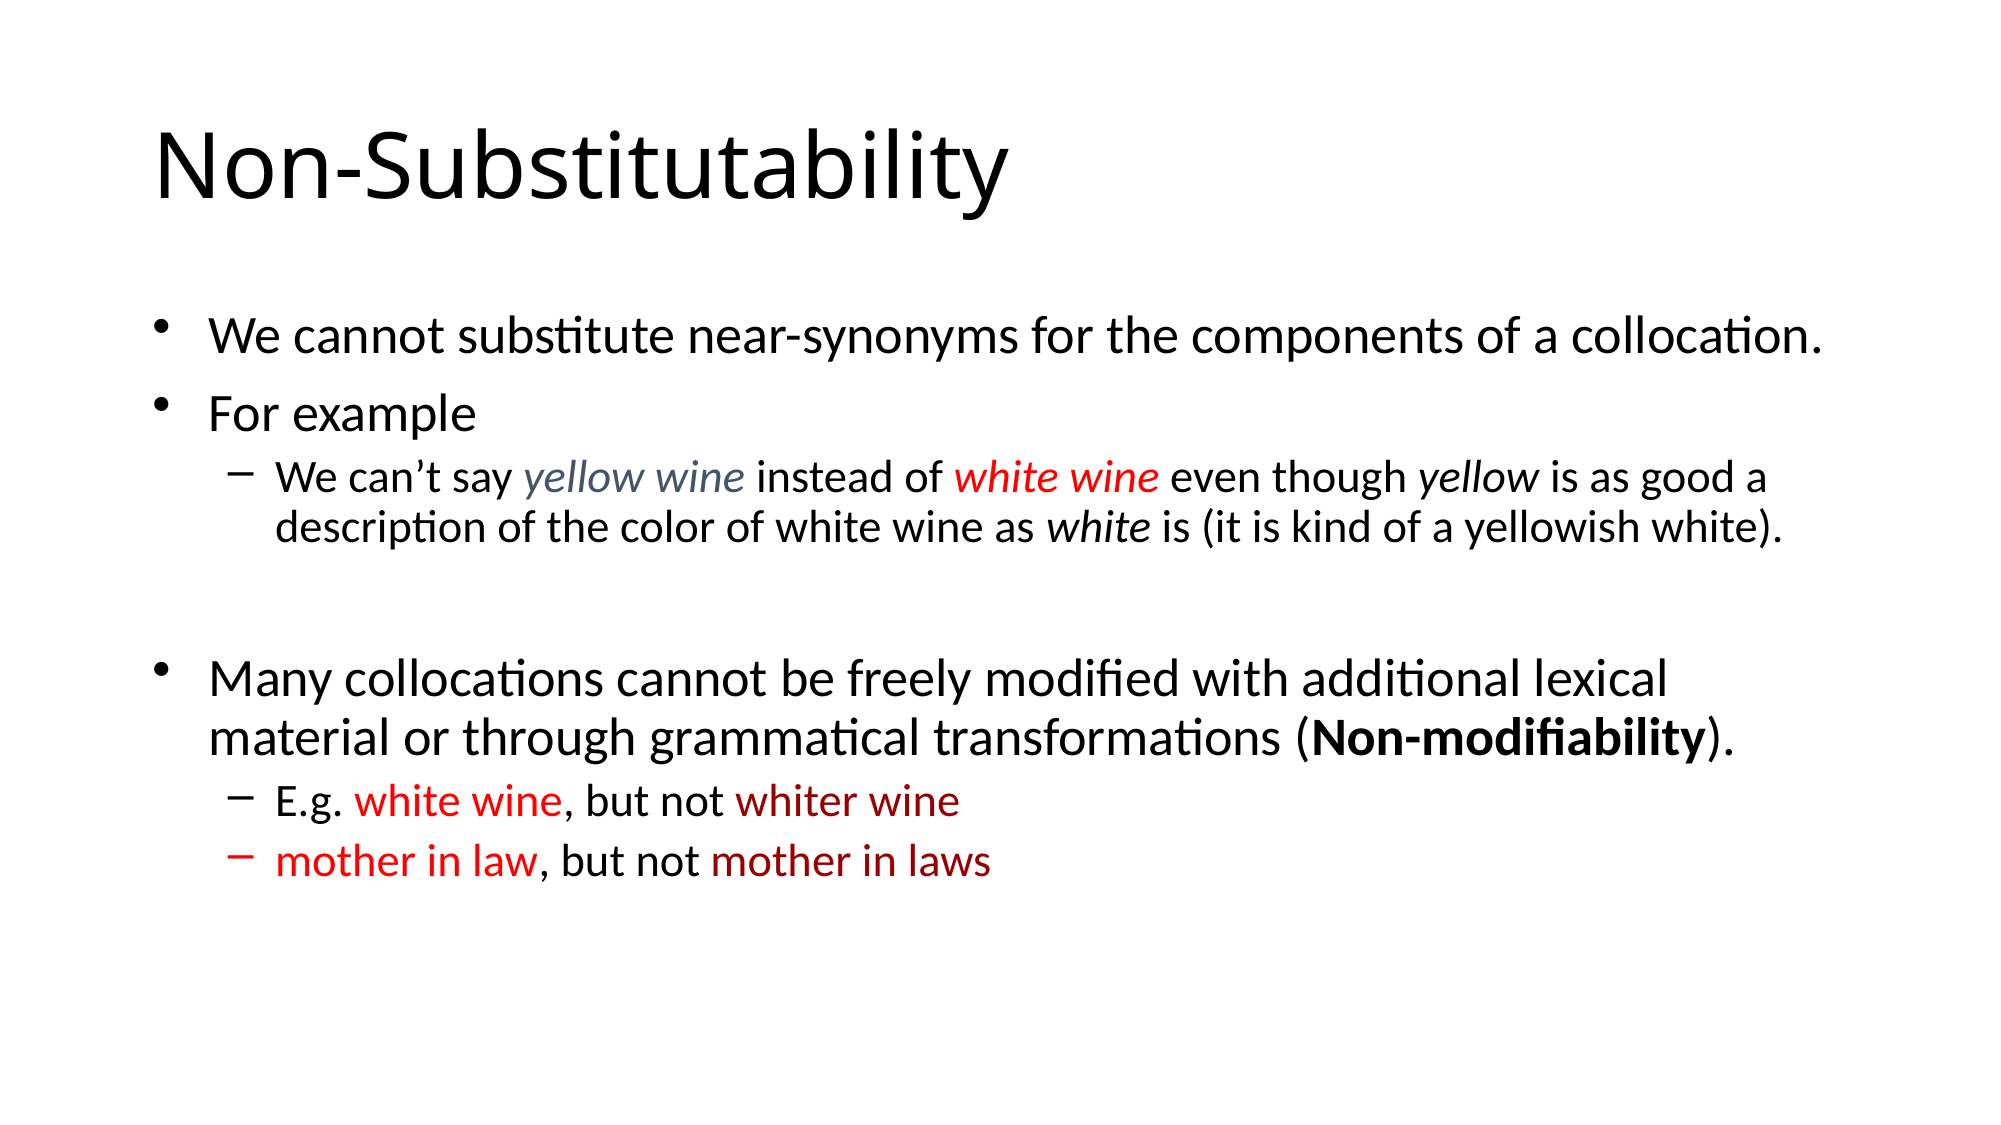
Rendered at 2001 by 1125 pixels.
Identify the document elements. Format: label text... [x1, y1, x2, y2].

title Non-Substitutability [137, 59, 1863, 278]
list We cannot substitute near-synonyms for the components of a collocation. For example We can’t say yellow wine instead of white wine even though yellow is as good a description of the color of white wine as white is (it is kind of a yellowish white). Many collocations cannot be freely modified with additional lexical material or through grammatical transformations (Non-modifiability). E.g. white wine, but not whiter wine mother in law, but not mother in laws [137, 299, 1863, 1014]
